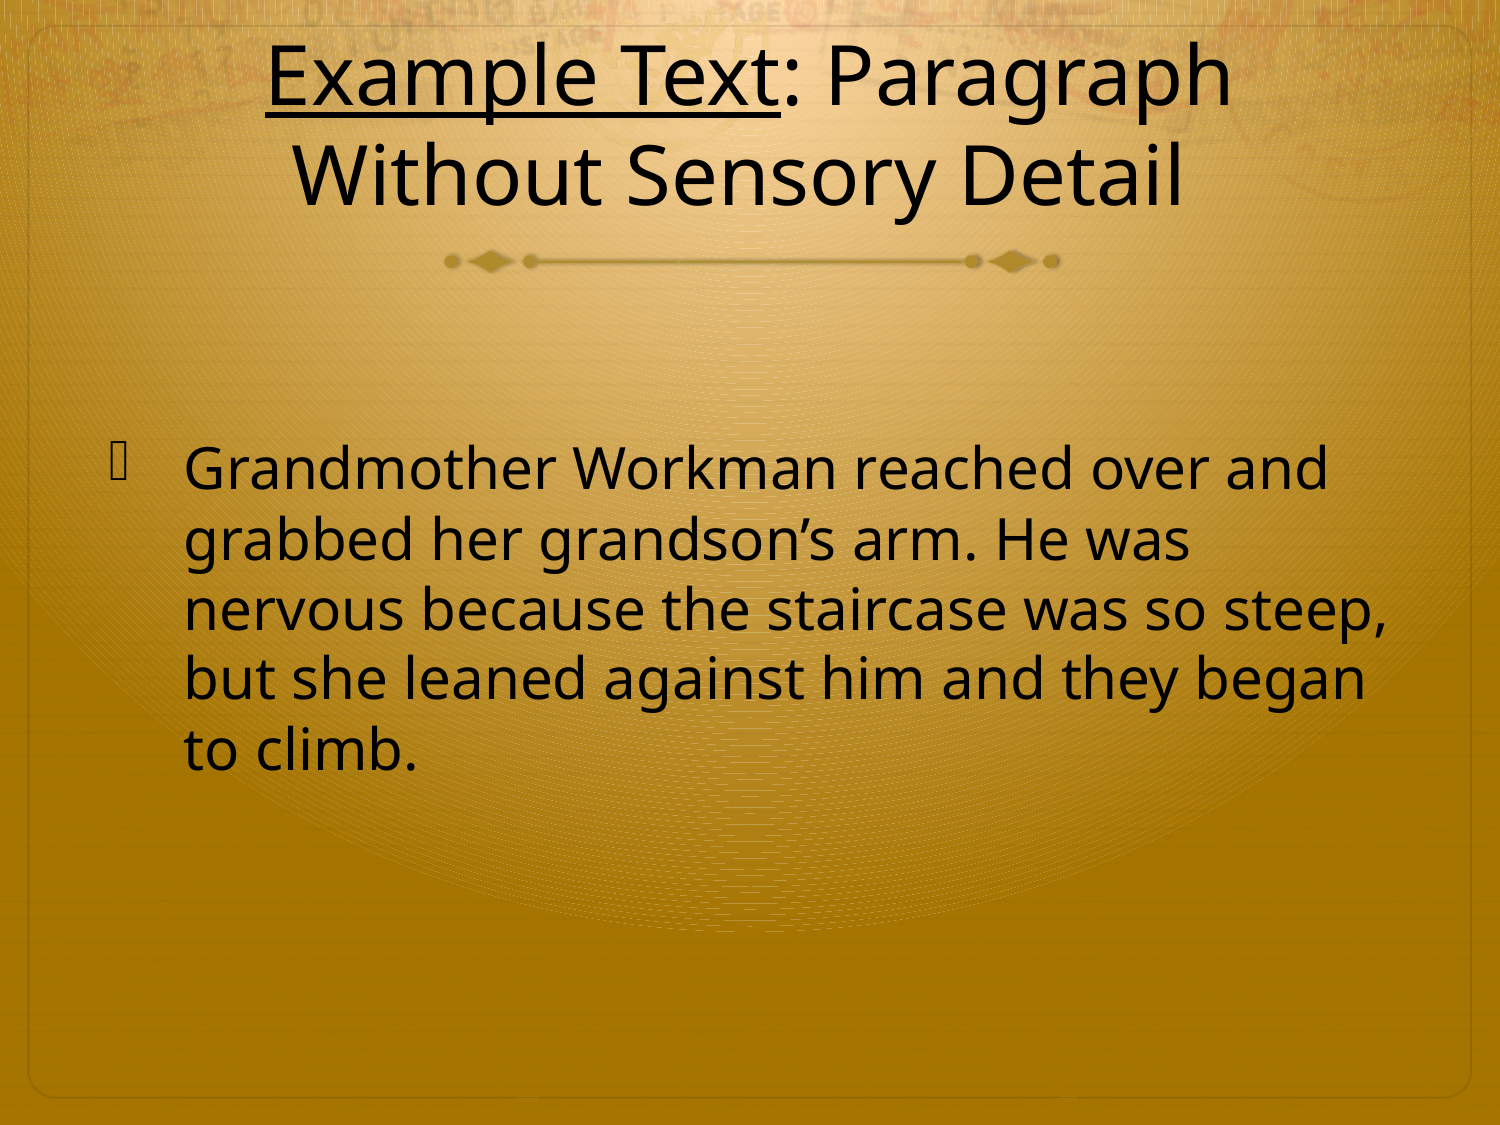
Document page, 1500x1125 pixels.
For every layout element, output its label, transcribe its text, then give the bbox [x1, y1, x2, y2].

title Example Text: Paragraph Without Sensory Detail [93, 12, 1407, 233]
picture [0, 0, 1500, 1125]
list Grandmother Workman reached over and grabbed her grandson’s arm. He was nervous because the staircase was so steep, but she leaned against him and they began to climb. [93, 312, 1407, 1088]
